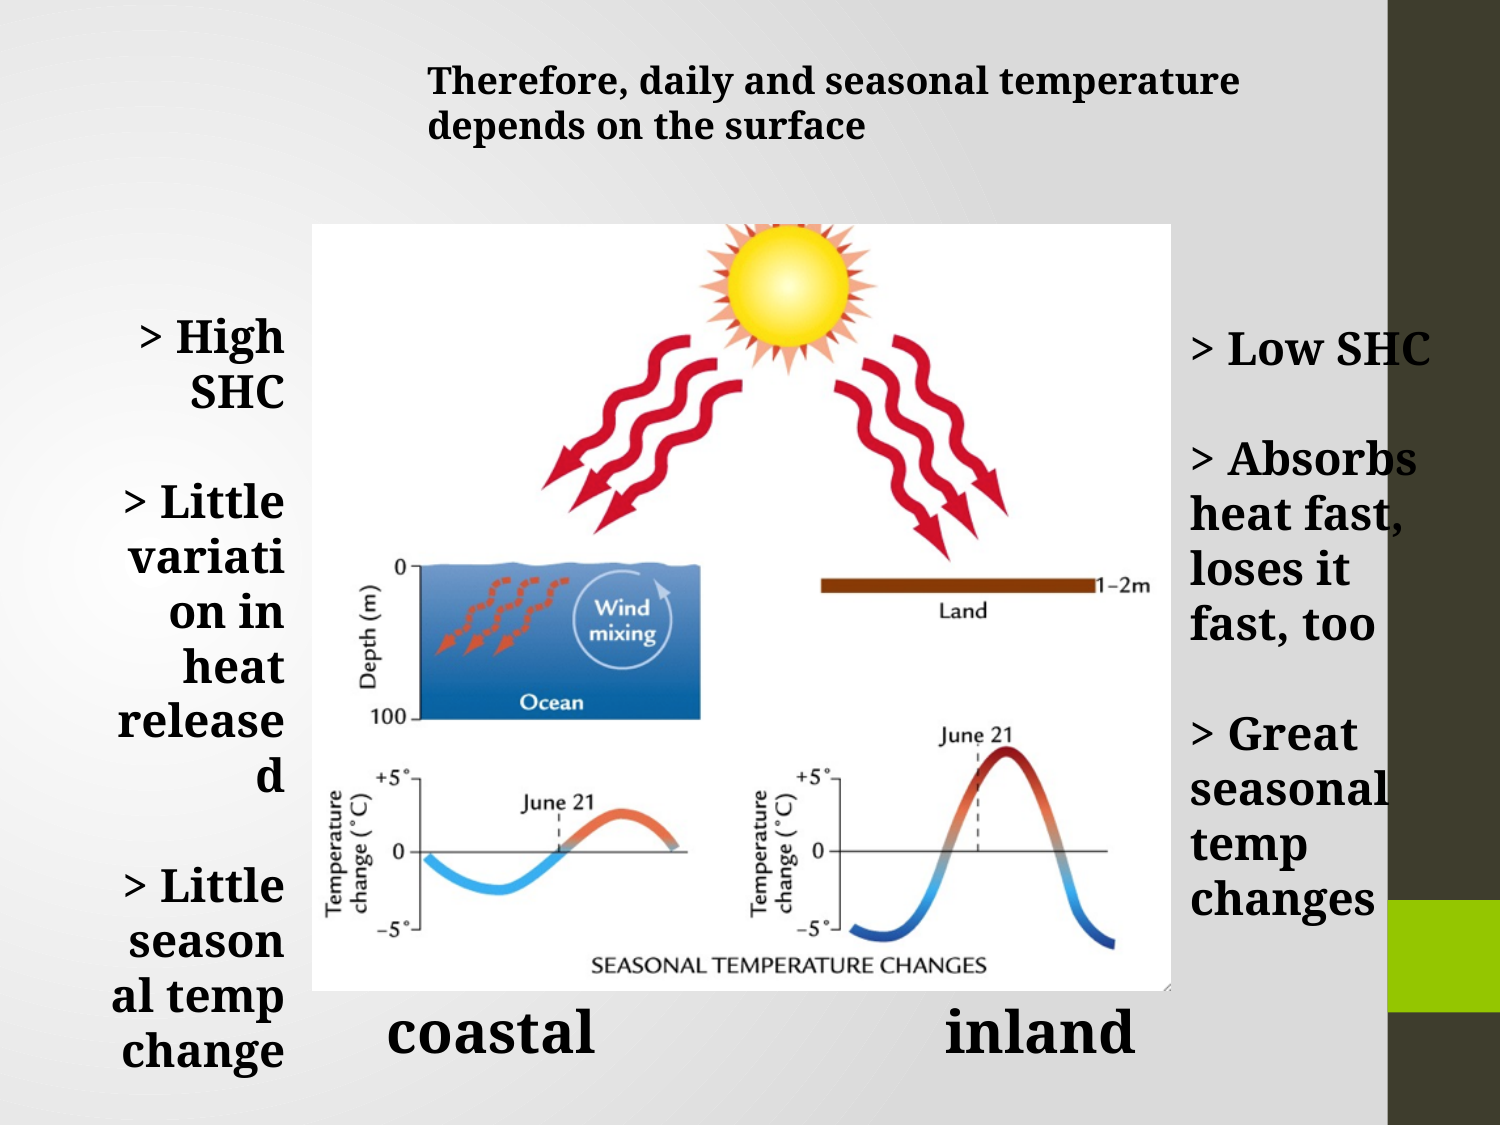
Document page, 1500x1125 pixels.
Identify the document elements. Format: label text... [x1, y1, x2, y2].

picture [311, 224, 1171, 992]
text_box > High SHC > Little variation in heat released > Little seasonal temp change [87, 299, 300, 1085]
text_box > Low SHC > Absorbs heat fast, loses it fast, too > Great seasonal temp changes [1182, 312, 1450, 933]
text_box coastal inland [372, 998, 1153, 1073]
text_box Therefore, daily and seasonal temperature depends on the surface [412, 49, 1275, 155]
